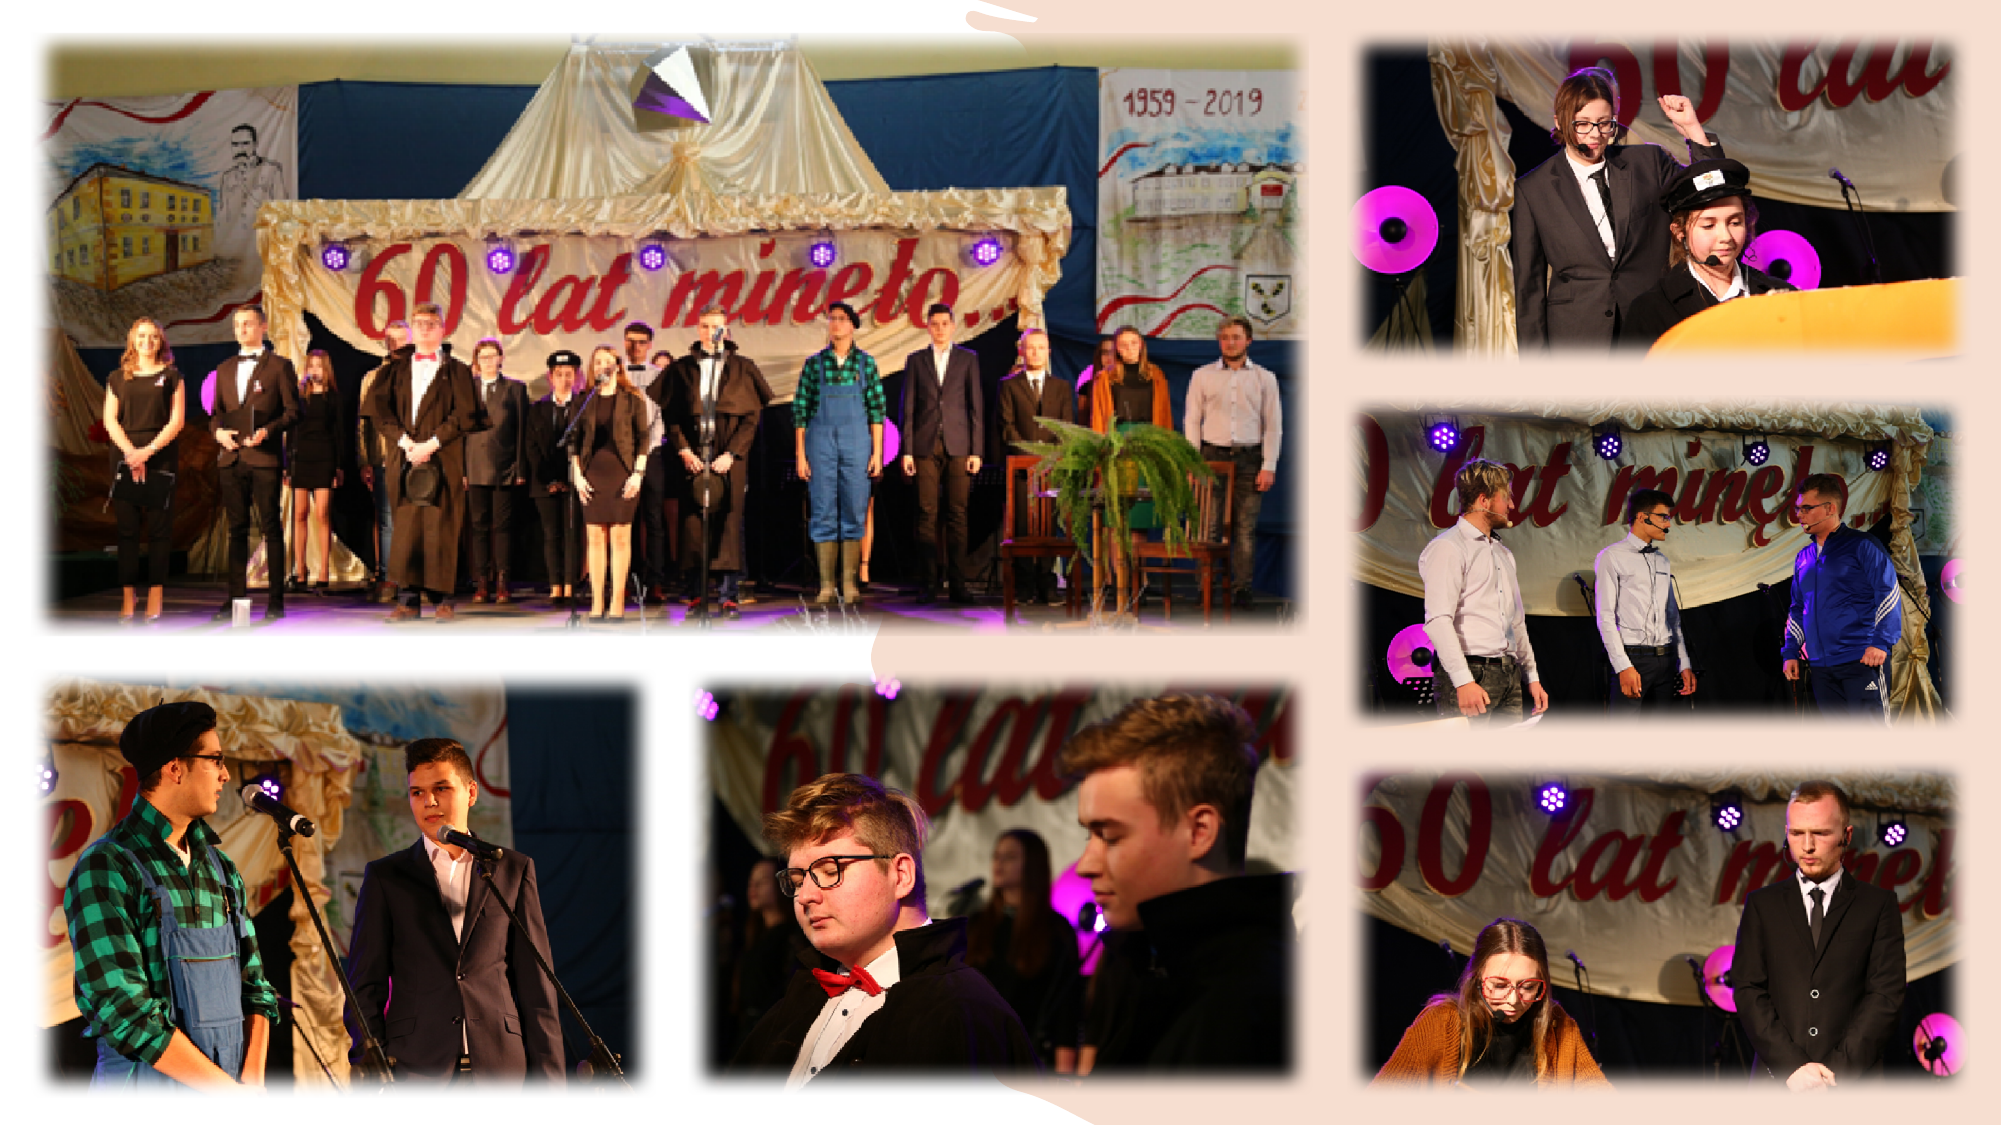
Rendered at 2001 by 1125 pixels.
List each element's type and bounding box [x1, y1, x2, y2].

picture [1344, 27, 1973, 367]
picture [1341, 392, 1970, 733]
picture [1344, 757, 1972, 1097]
picture [31, 667, 657, 1099]
picture [686, 668, 1313, 1096]
picture [31, 28, 1313, 640]
